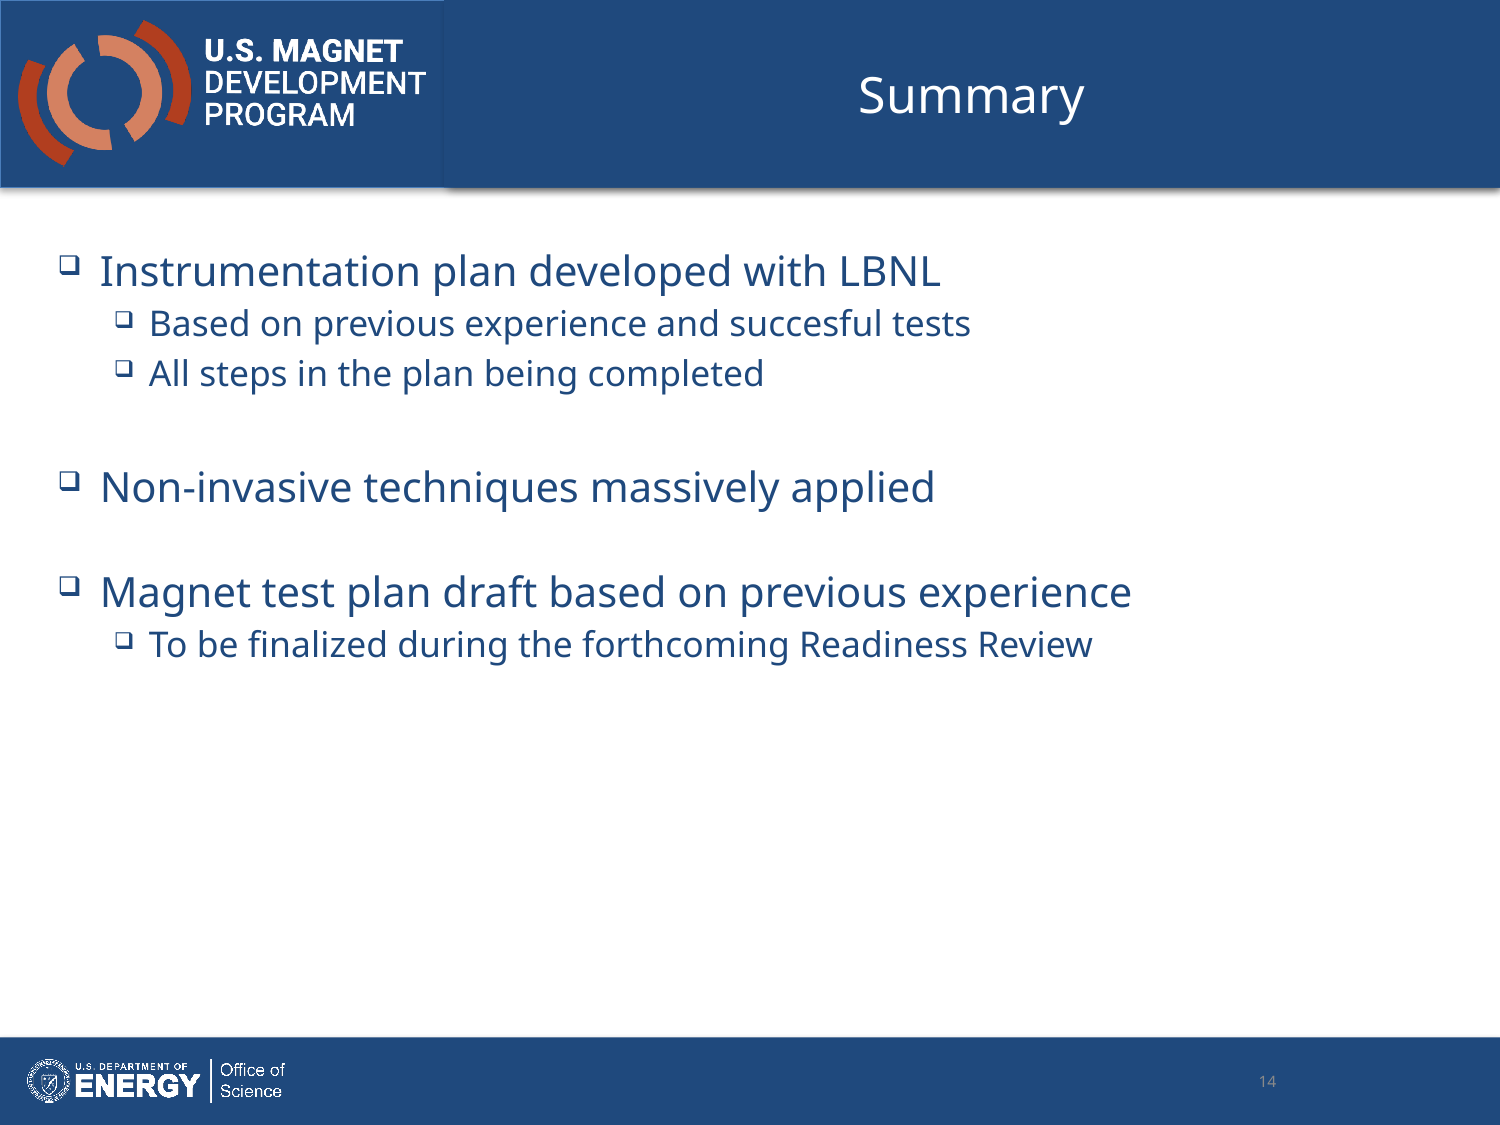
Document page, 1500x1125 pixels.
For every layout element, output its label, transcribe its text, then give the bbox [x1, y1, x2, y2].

picture [27, 1059, 285, 1103]
picture [18, 20, 426, 167]
slide_number 14 [1206, 1052, 1292, 1113]
list Instrumentation plan developed with LBNL Based on previous experience and succesful tests All steps in the plan being completed Non-invasive techniques massively applied Magnet test plan draft based on previous experience To be finalized during the forthcoming Readiness Review [42, 236, 1377, 924]
title Summary [444, 0, 1500, 188]
